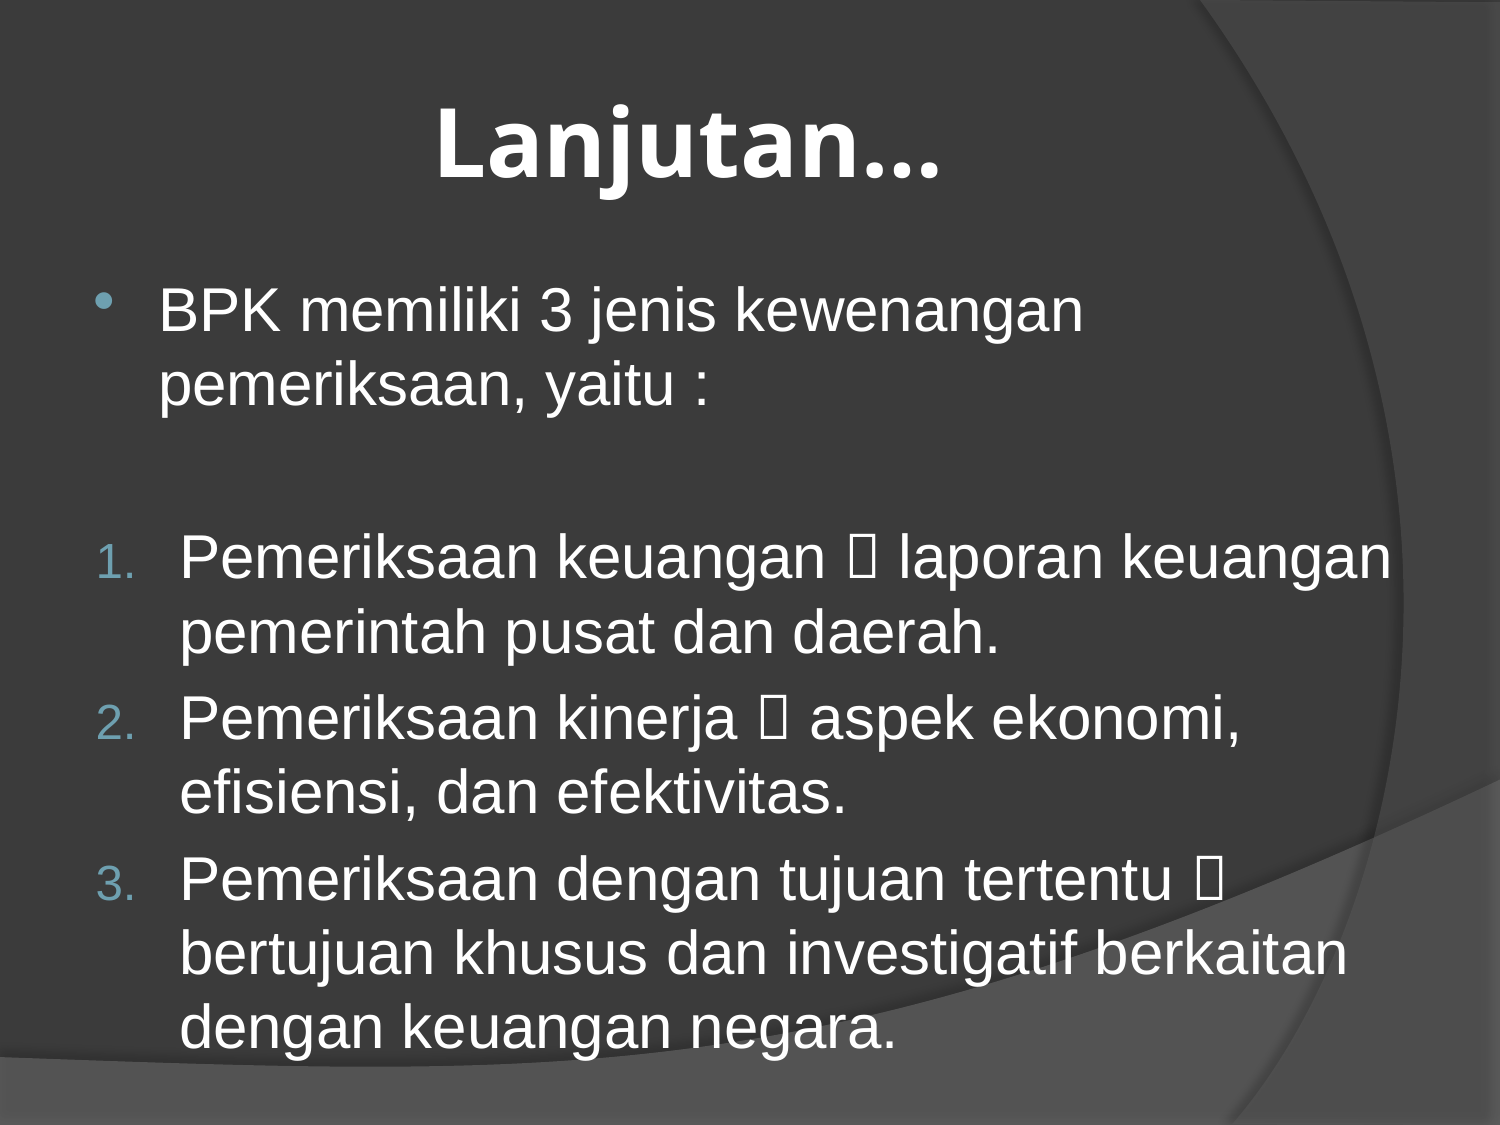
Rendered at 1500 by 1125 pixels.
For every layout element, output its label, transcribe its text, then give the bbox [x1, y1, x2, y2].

list BPK memiliki 3 jenis kewenangan pemeriksaan, yaitu : Pemeriksaan keuangan  laporan keuangan pemerintah pusat dan daerah. Pemeriksaan kinerja  aspek ekonomi, efisiensi, dan efektivitas. Pemeriksaan dengan tujuan tertentu  bertujuan khusus dan investigatif berkaitan dengan keuangan negara. [75, 262, 1425, 1075]
title Lanjutan… [75, 45, 1300, 233]
